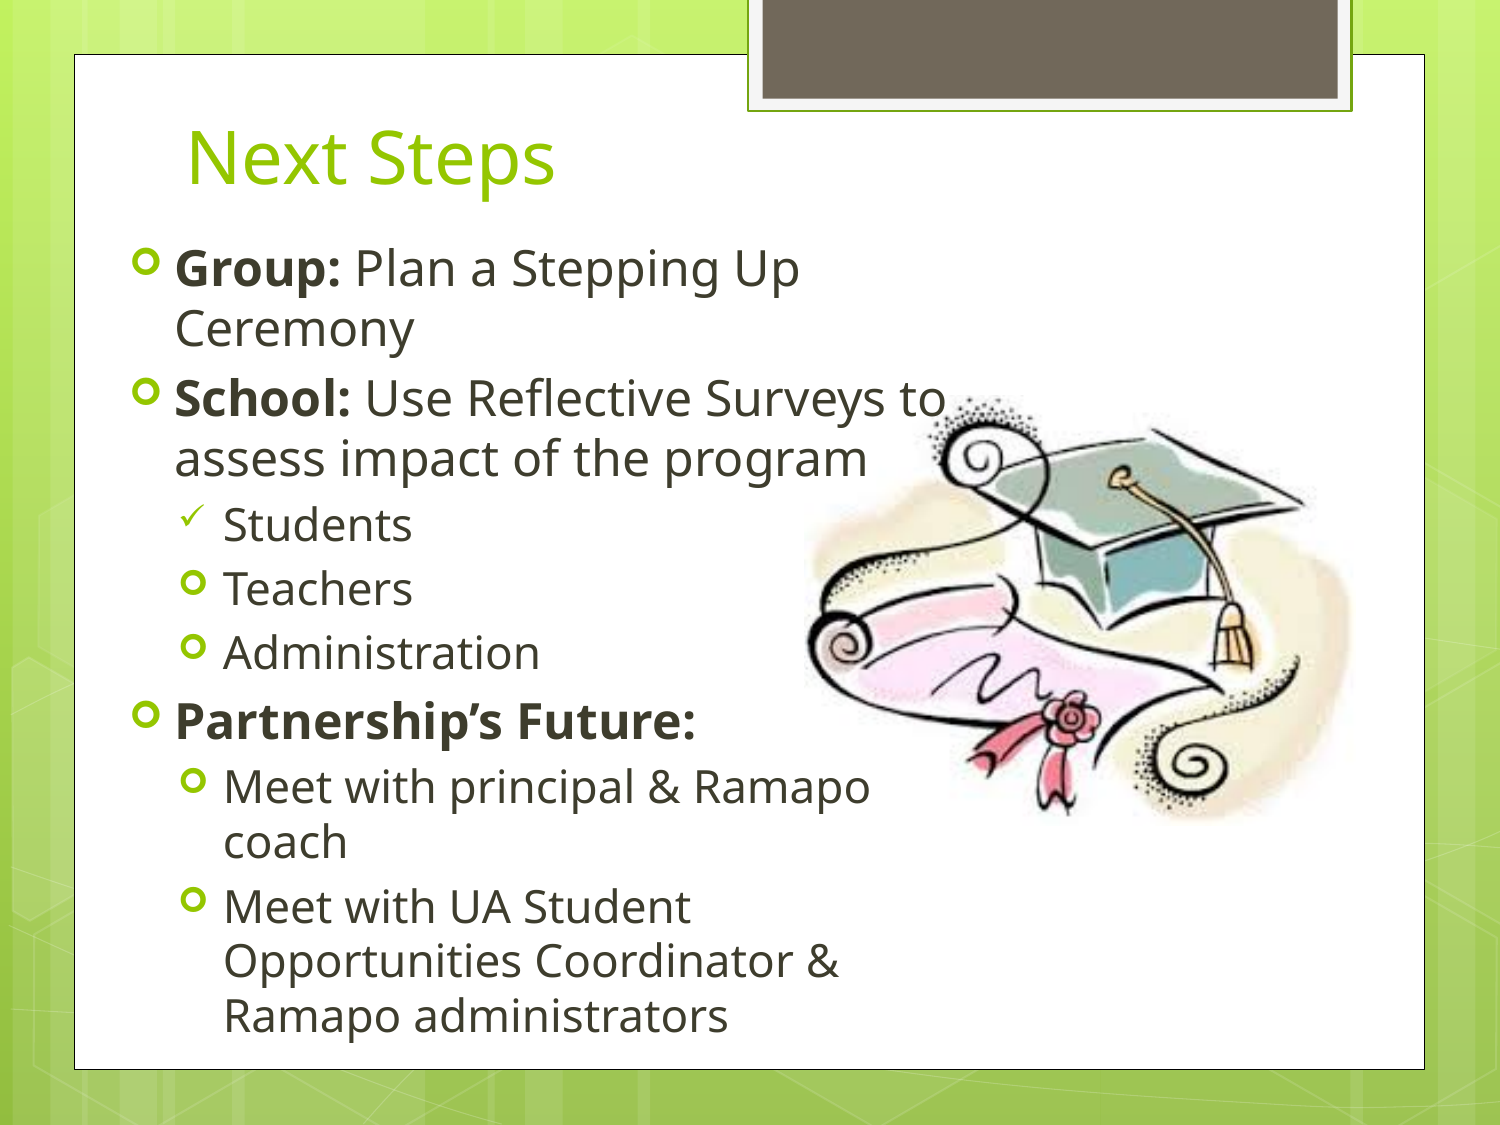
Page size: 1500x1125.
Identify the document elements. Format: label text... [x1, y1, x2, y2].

list Group: Plan a Stepping Up Ceremony School: Use Reflective Surveys to assess impact of the program Students Teachers Administration Partnership’s Future: Meet with principal & Ramapo coach Meet with UA Student Opportunities Coordinator & Ramapo administrators [102, 229, 966, 1100]
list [804, 268, 1356, 953]
title Next Steps [170, 102, 1323, 207]
